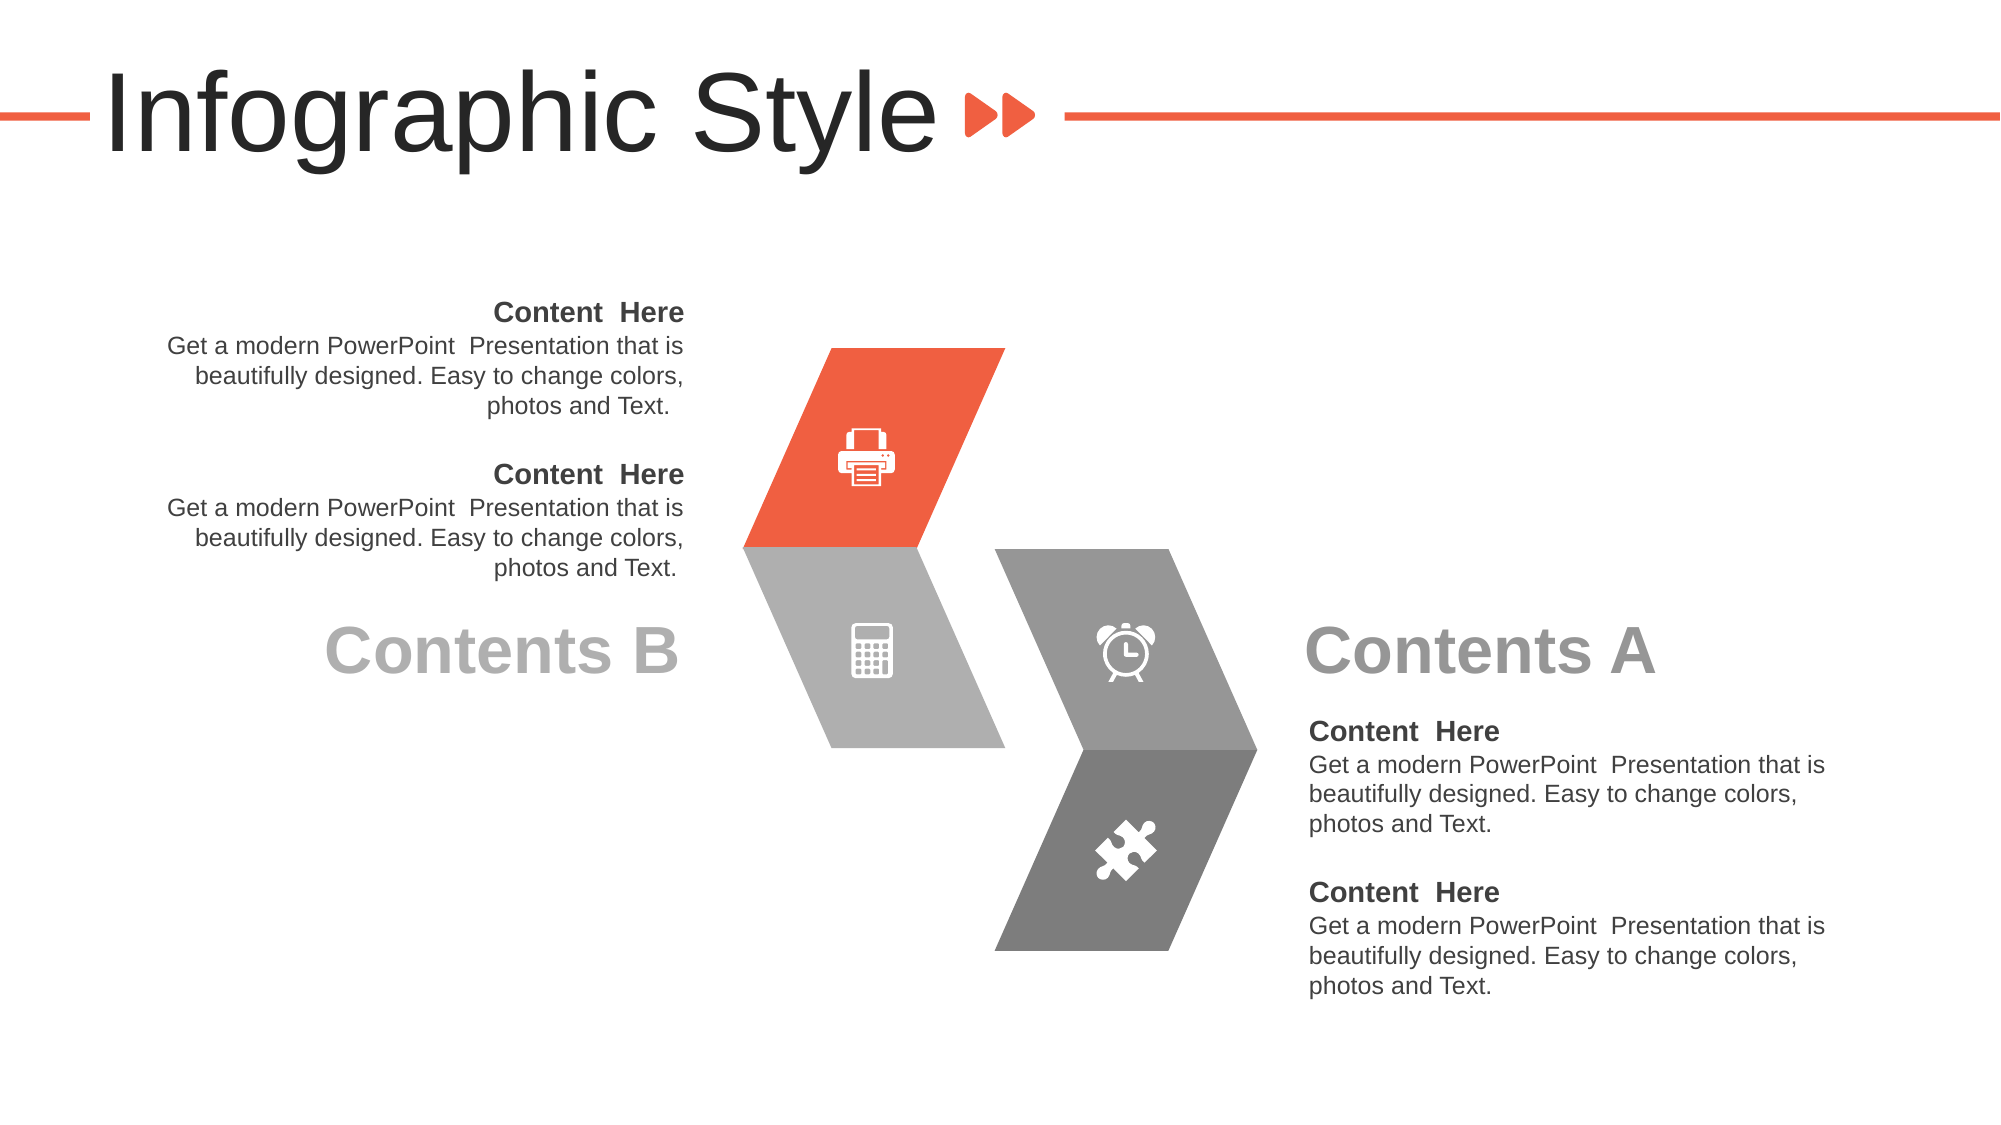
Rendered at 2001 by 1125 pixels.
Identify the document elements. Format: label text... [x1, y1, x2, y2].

text_box Contents B [246, 598, 696, 694]
list Infographic Style [88, 55, 1952, 175]
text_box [121, 447, 700, 590]
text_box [742, 348, 1258, 951]
text_box Contents A [1290, 598, 1755, 694]
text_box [1294, 704, 1861, 847]
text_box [1294, 865, 1861, 1009]
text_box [121, 285, 700, 429]
